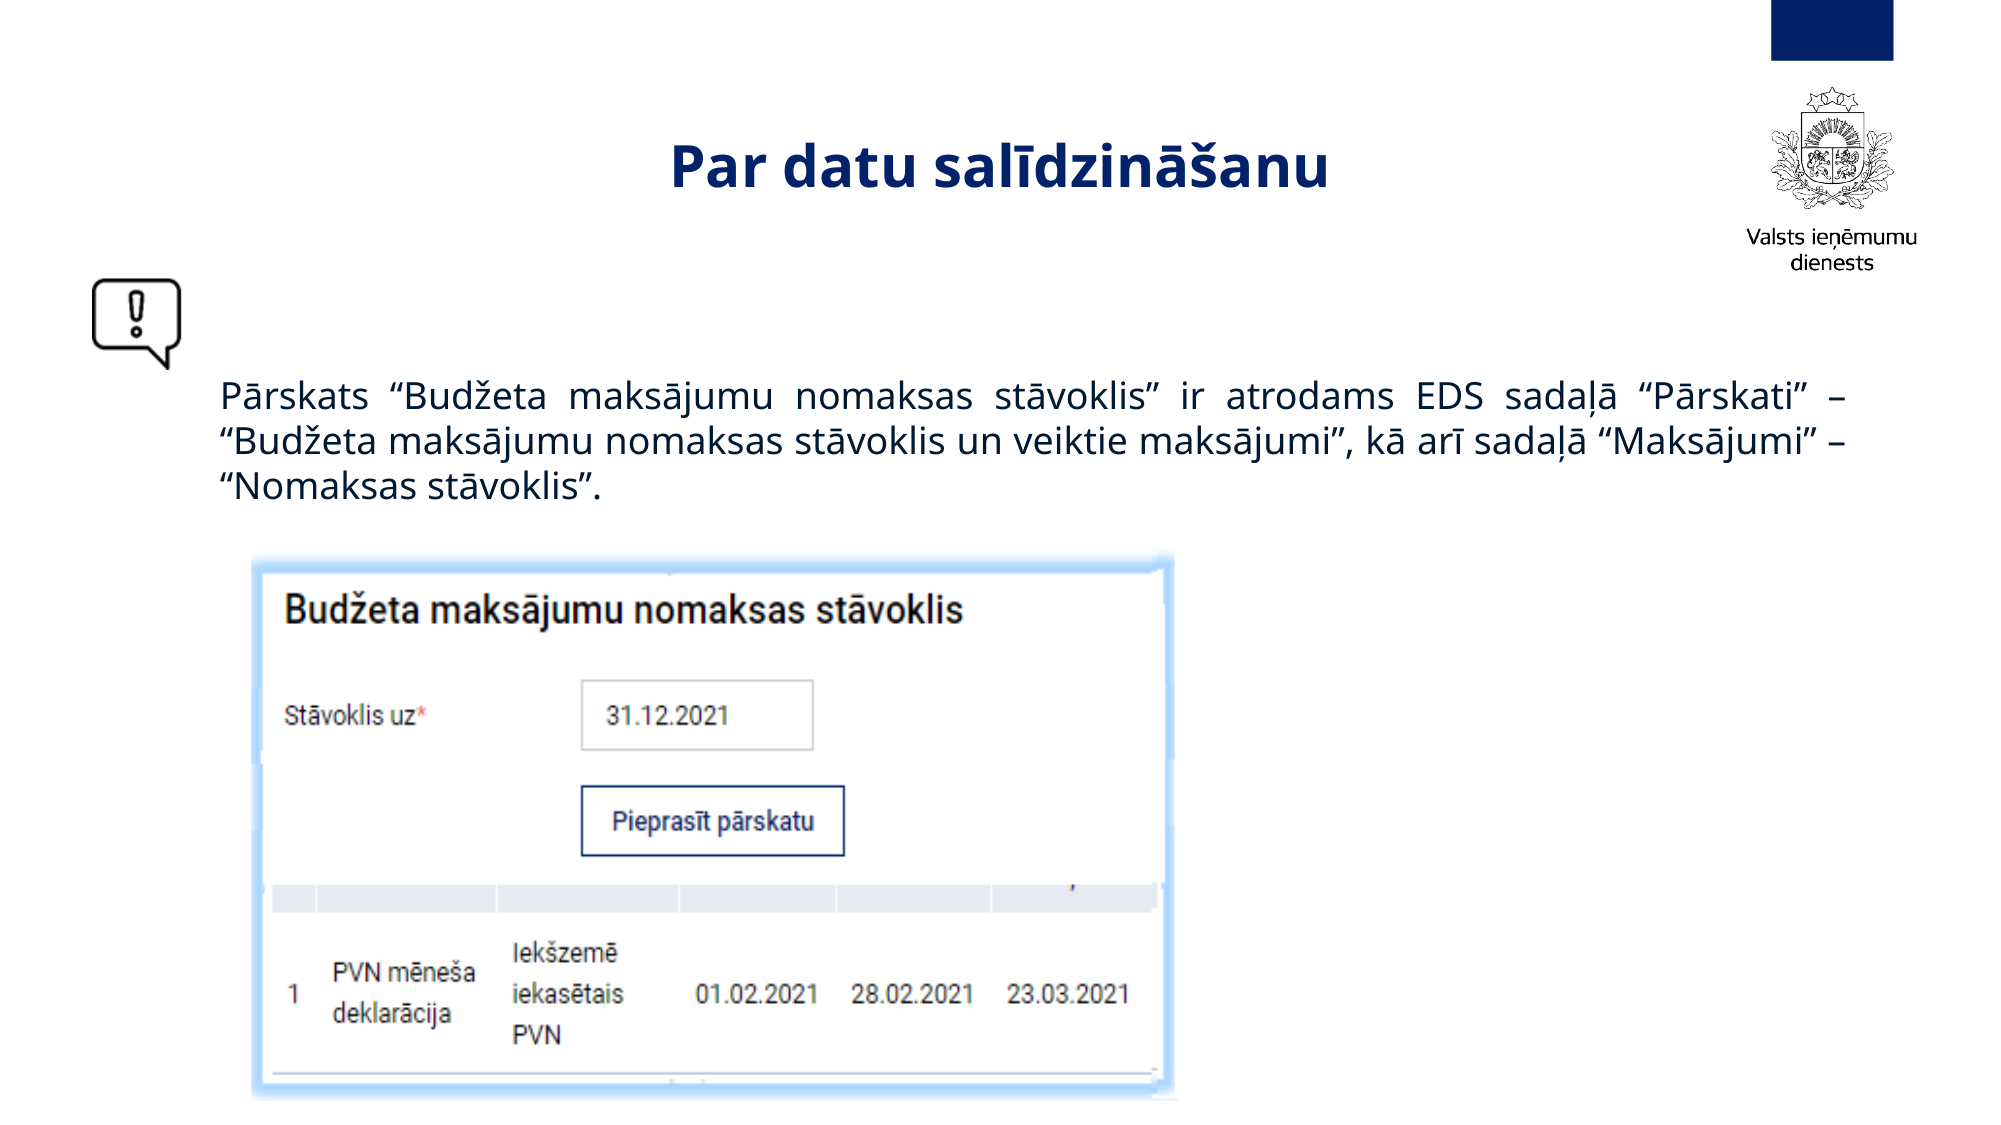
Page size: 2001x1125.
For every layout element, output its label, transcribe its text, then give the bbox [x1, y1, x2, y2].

text_box Pārskats “Budžeta maksājumu nomaksas stāvoklis” ir atrodams EDS sadaļā “Pārskati” – “Budžeta maksājumu nomaksas stāvoklis un veiktie maksājumi”, kā arī sadaļā “Maksājumi” – “Nomaksas stāvoklis”. [204, 304, 1863, 575]
picture [92, 277, 183, 370]
picture [1676, 0, 1988, 311]
picture [240, 542, 1183, 1101]
title Par datu salīdzināšanu [137, 59, 1863, 278]
